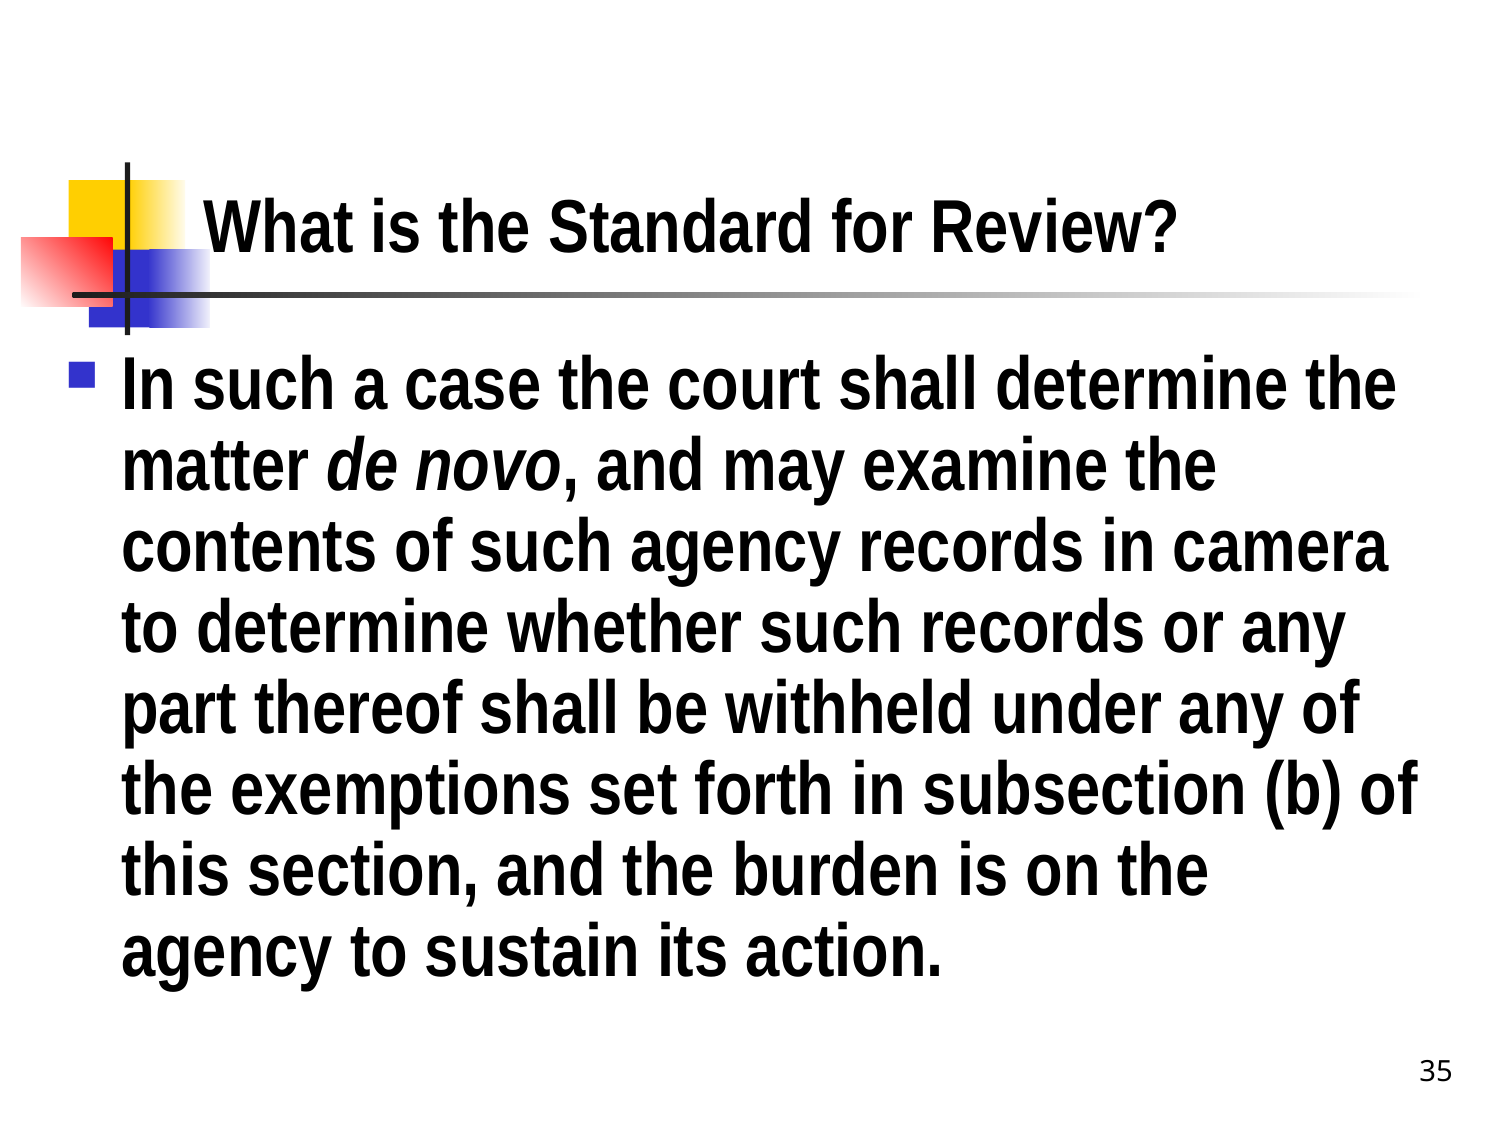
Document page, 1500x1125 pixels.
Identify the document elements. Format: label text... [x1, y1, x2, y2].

slide_number 35 [1155, 1024, 1468, 1100]
title What is the Standard for Review? [188, 35, 1468, 275]
list In such a case the court shall determine the matter de novo, and may examine the contents of such agency records in camera to determine whether such records or any part thereof shall be withheld under any of the exemptions set forth in subsection (b) of this section, and the burden is on the agency to sustain its action. [50, 337, 1450, 1075]
